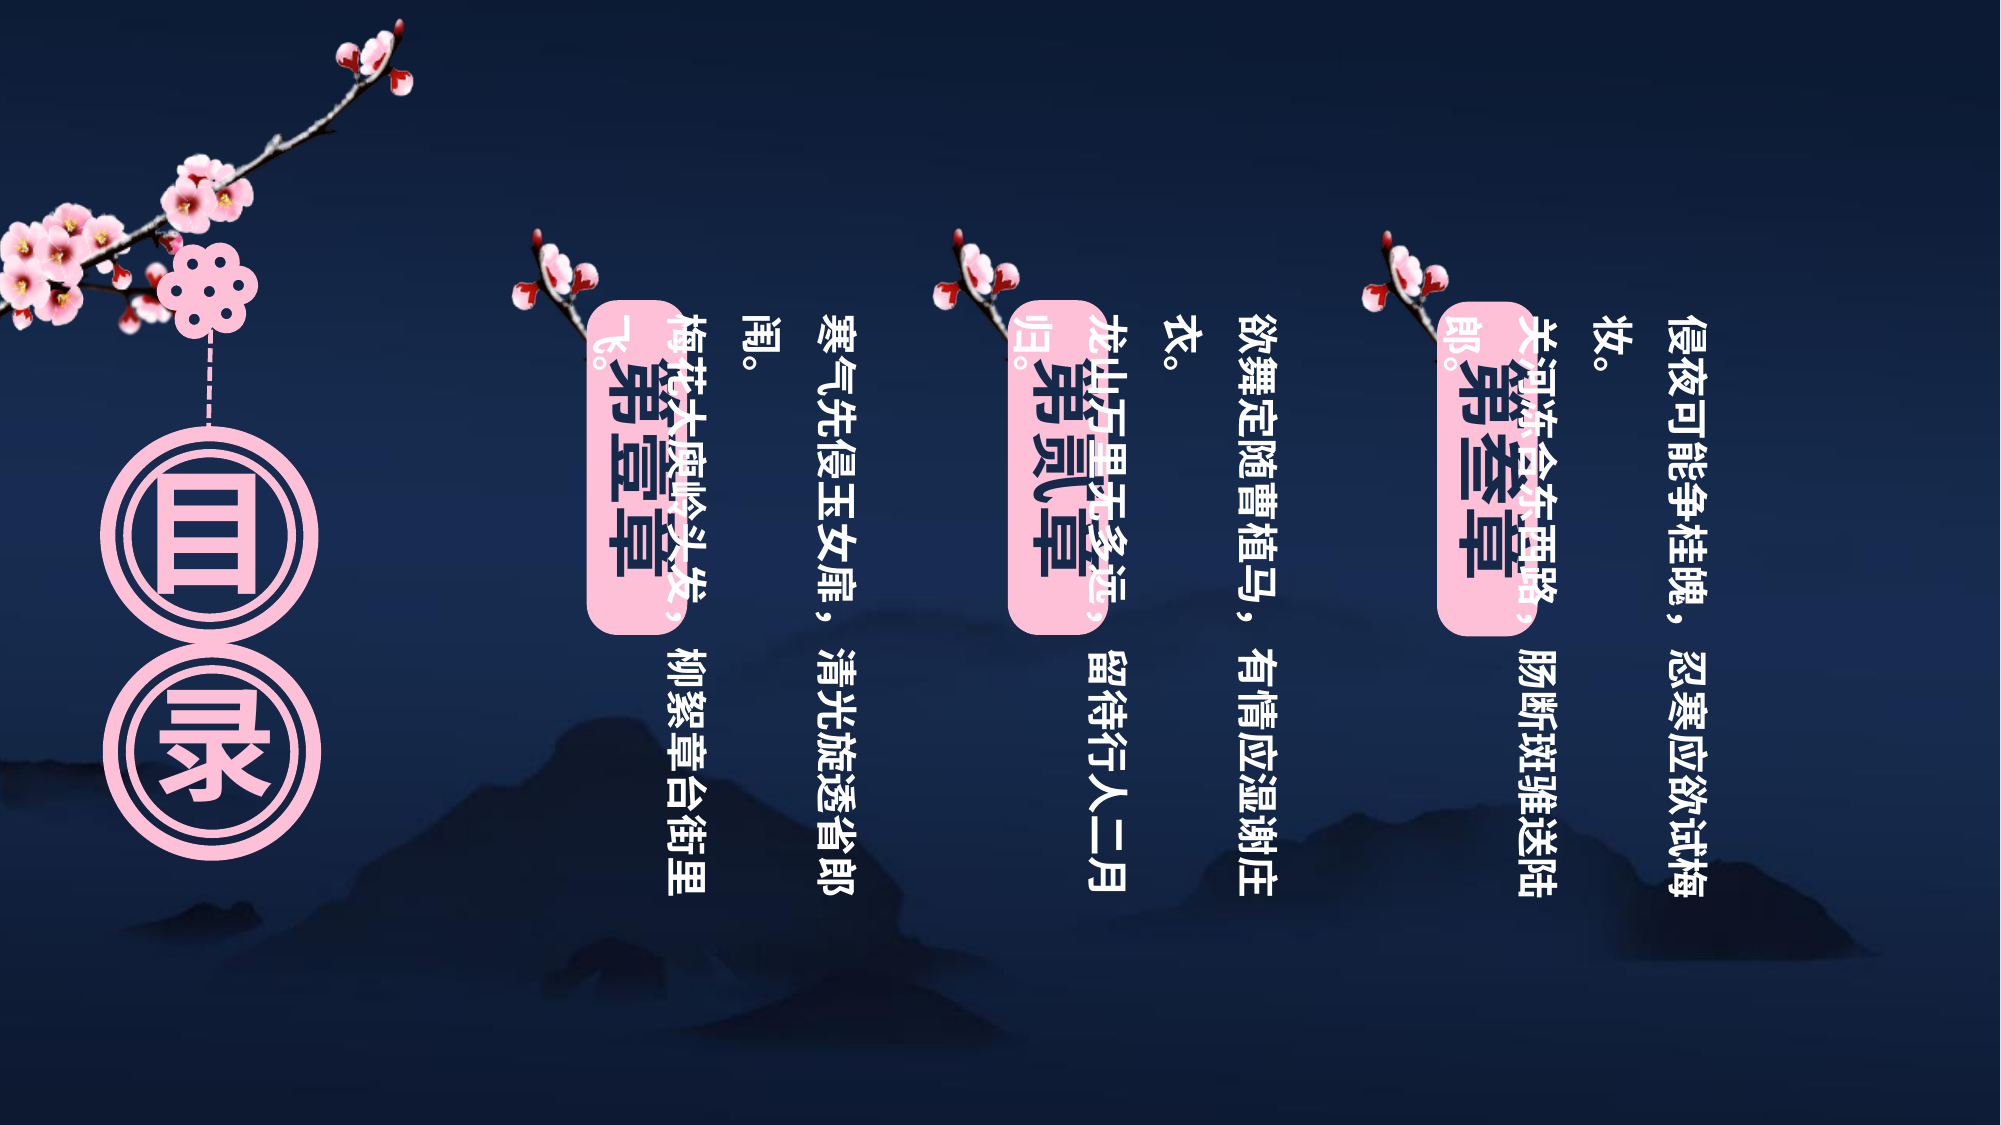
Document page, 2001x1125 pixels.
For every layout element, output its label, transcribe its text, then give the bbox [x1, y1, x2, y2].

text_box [1320, 219, 1549, 637]
text_box 欲舞定随曹植马，有情应湿谢庄衣。 龙山万里无多远，留待行人二月归。 [1135, 298, 1317, 943]
text_box 侵夜可能争桂魄，忍寒应欲试梅妆。 关河冻合东西路，肠断斑骓送陆郎。 [1564, 300, 1747, 945]
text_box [107, 248, 332, 854]
text_box 寒气先侵玉女扉，清光旋透省郎闱。 梅花大庾岭头发，柳絮章台街里飞。 [714, 298, 896, 943]
picture [0, 0, 2001, 1125]
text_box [891, 219, 1123, 635]
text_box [470, 219, 699, 635]
